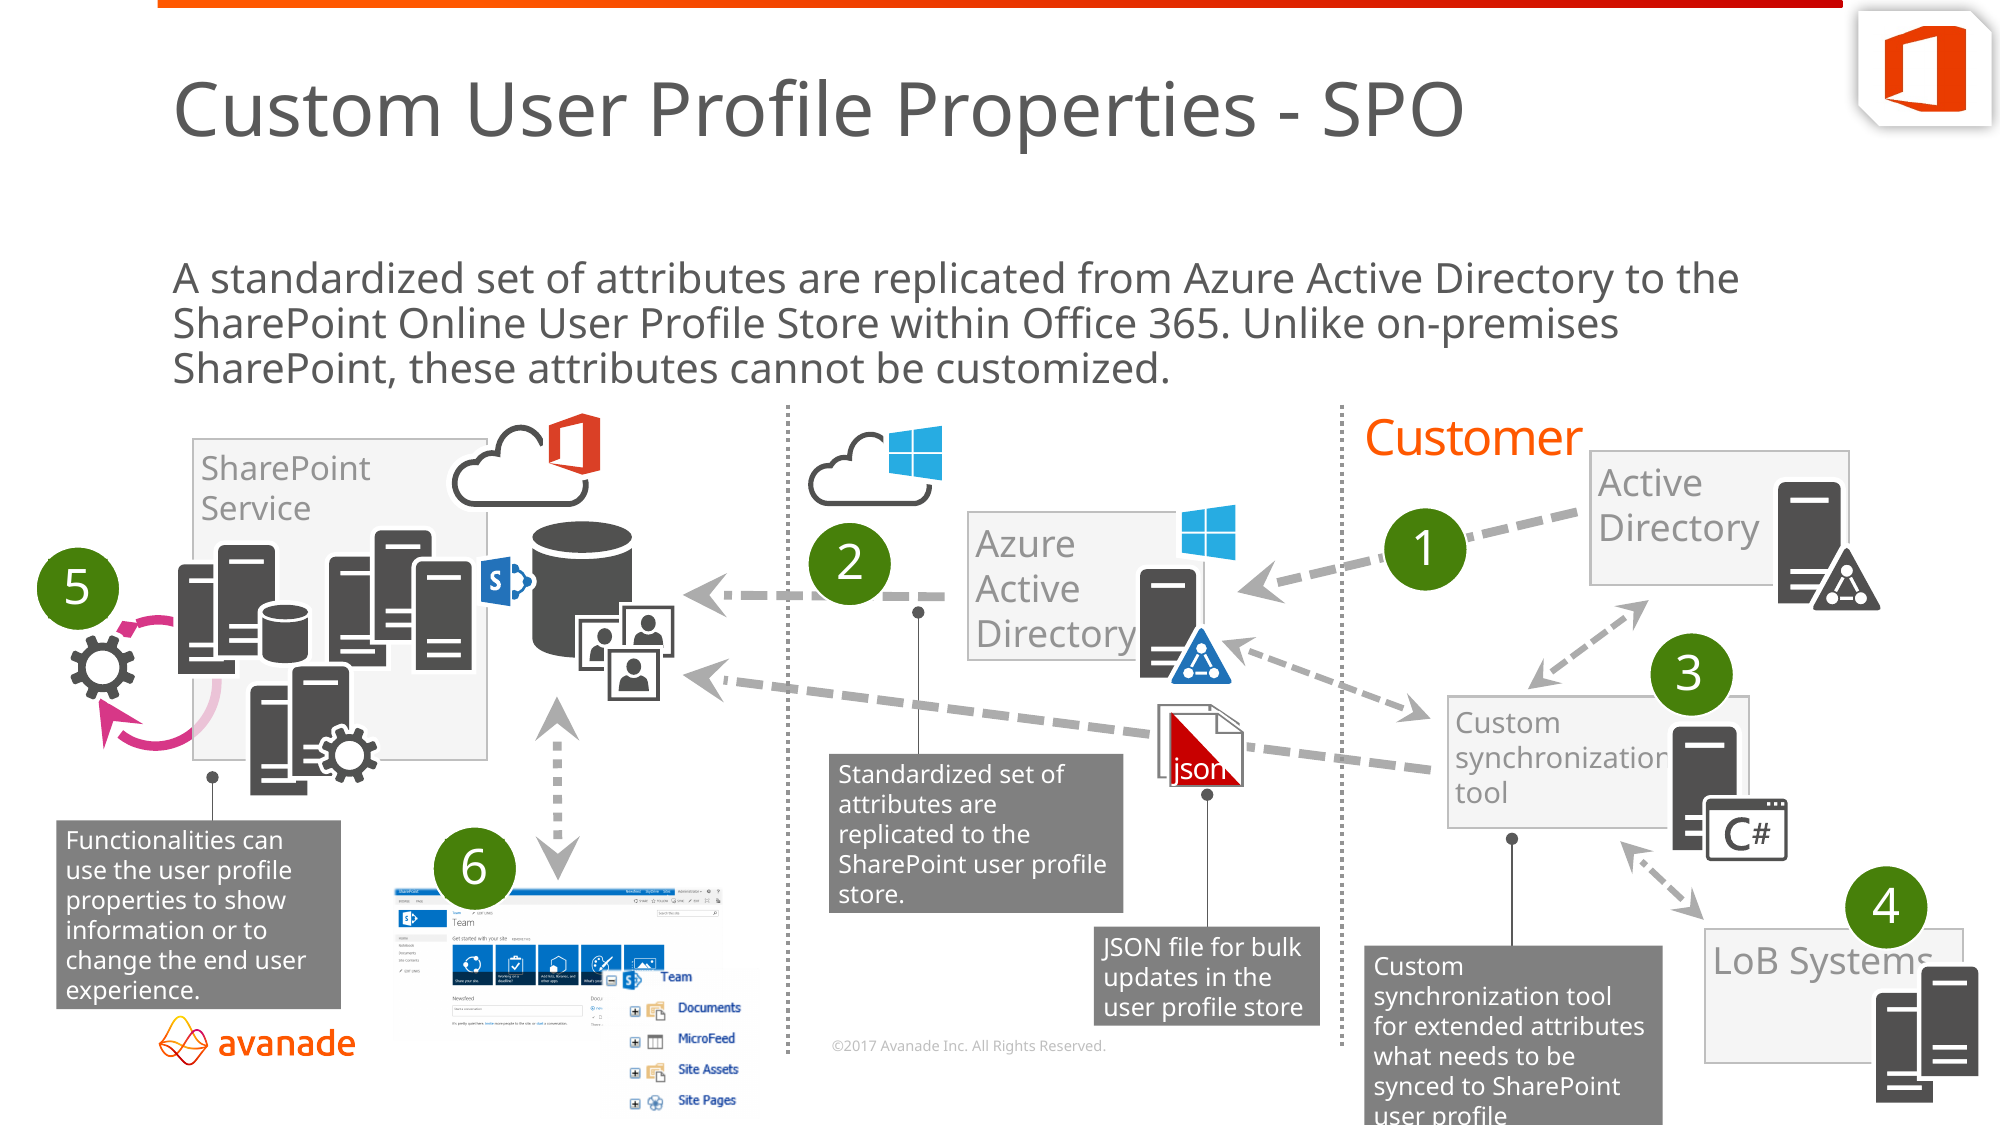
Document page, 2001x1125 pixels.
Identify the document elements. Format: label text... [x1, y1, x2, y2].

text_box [682, 674, 787, 771]
picture [63, 627, 140, 706]
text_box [1447, 696, 1792, 866]
text_box [95, 619, 157, 747]
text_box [170, 404, 679, 801]
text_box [1152, 700, 1249, 790]
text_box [807, 521, 892, 607]
text_box Standardized set of attributes are replicated to the SharePoint user profile store. [829, 771, 1124, 913]
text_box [1527, 600, 1649, 690]
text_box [1221, 640, 1431, 719]
text_box JSON file for bulk updates in the user profile store [1093, 926, 1320, 1026]
title Custom User Profile Properties - SPO [157, 64, 1843, 228]
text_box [1243, 511, 1342, 593]
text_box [1844, 865, 1929, 950]
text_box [789, 674, 1221, 771]
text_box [1383, 507, 1468, 592]
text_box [35, 546, 121, 631]
text_box Customer [1364, 405, 1604, 466]
text_box Custom synchronization tool for extended attributes what needs to be synced to SharePoint user profile [1364, 945, 1663, 1125]
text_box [800, 417, 949, 511]
text_box Functionalities can use the user profile properties to show information or to change the end user experience. [56, 820, 341, 1010]
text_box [1249, 719, 1342, 771]
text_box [393, 887, 760, 1119]
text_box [1343, 511, 1578, 593]
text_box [432, 826, 518, 911]
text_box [1649, 632, 1734, 717]
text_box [1704, 929, 1984, 1109]
picture [1865, 18, 1985, 119]
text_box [1343, 719, 1431, 771]
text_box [1620, 841, 1704, 920]
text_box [1590, 451, 1887, 617]
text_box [967, 496, 1243, 690]
list A standardized set of attributes are replicated from Azure Active Directory to the SharePoint Online User Profile Store within Office 365. Unlike on-premises SharePoint, these attributes cannot be customized. [157, 249, 1843, 964]
picture [138, 995, 384, 1086]
